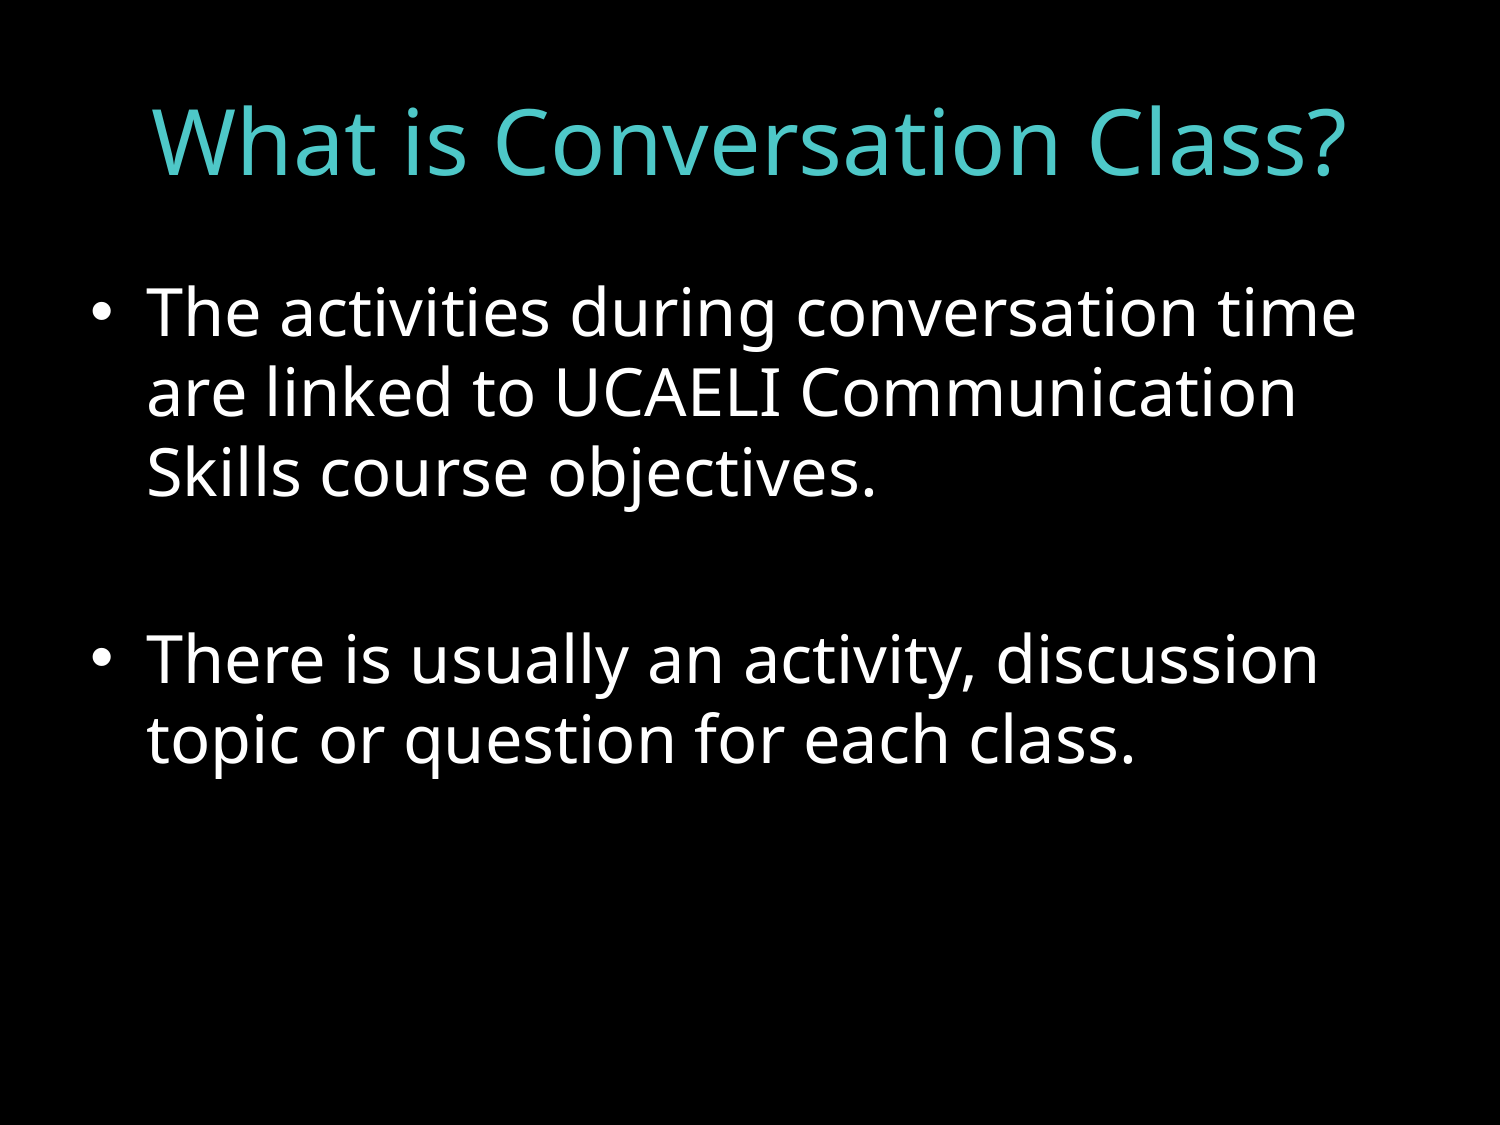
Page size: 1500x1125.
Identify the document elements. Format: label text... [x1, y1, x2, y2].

list The activities during conversation time are linked to UCAELI Communication Skills course objectives. There is usually an activity, discussion topic or question for each class. [75, 262, 1425, 1005]
title What is Conversation Class? [75, 45, 1425, 233]
